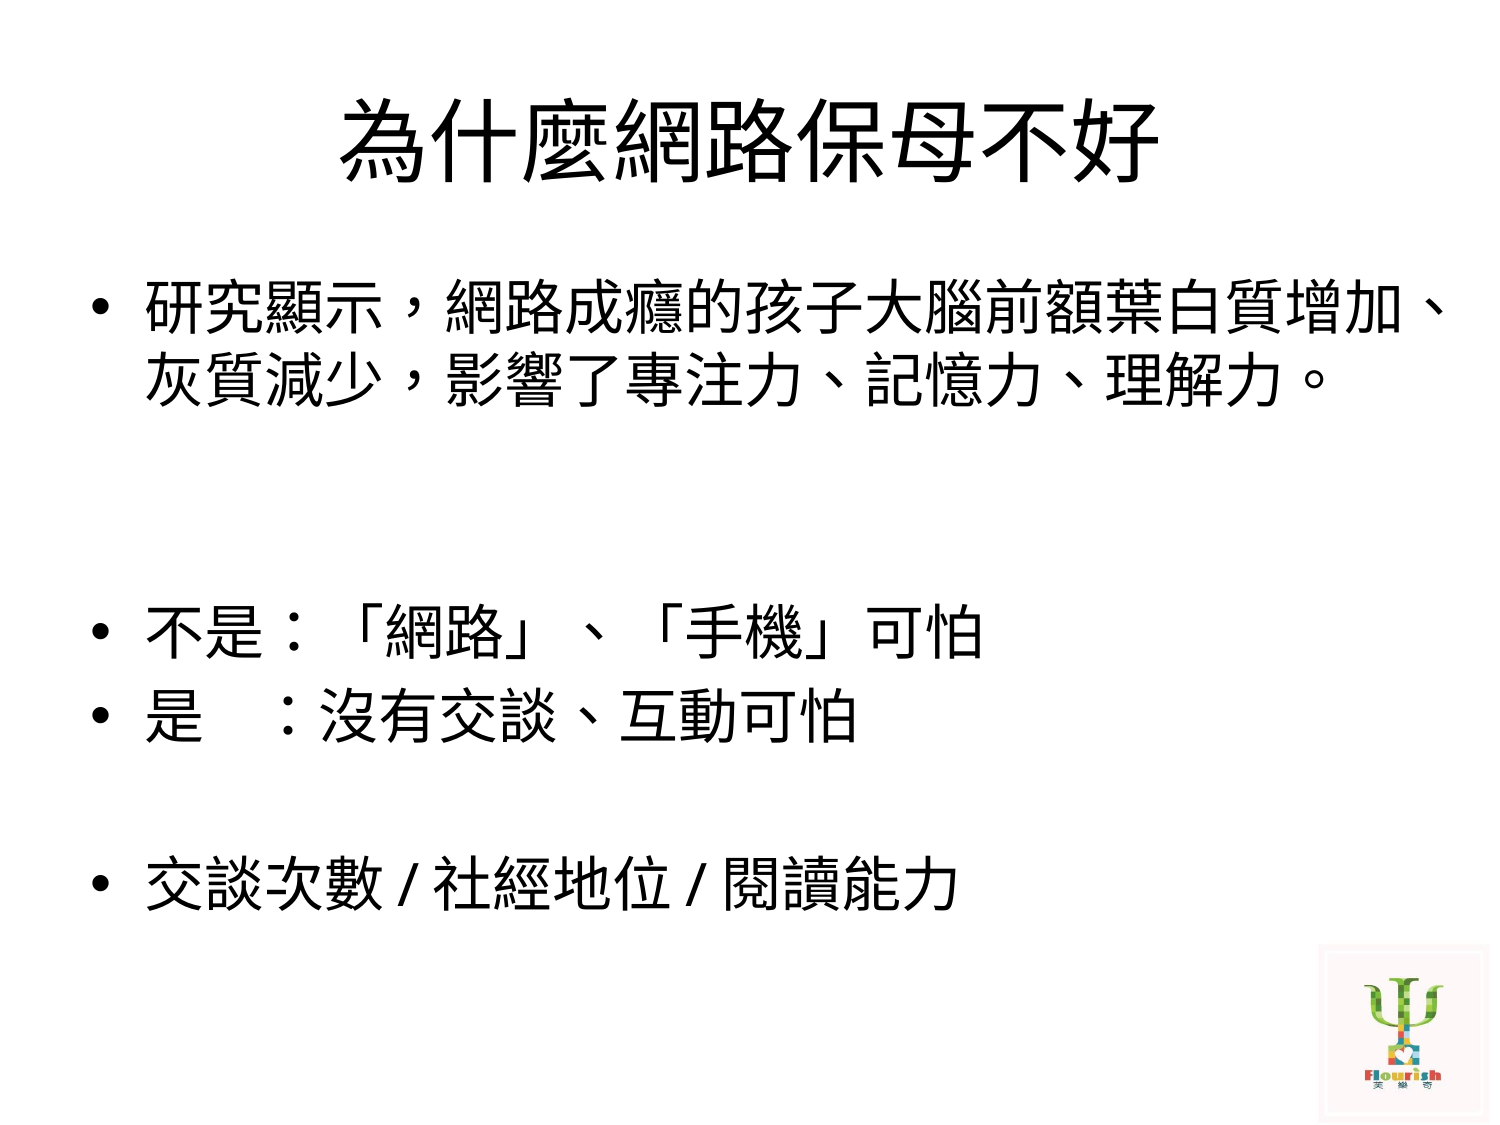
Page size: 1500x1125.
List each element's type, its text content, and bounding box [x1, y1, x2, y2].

picture [1316, 941, 1492, 1125]
title 為什麼網路保母不好 [75, 45, 1425, 233]
list 研究顯示，網路成癮的孩子大腦前額葉白質增加、灰質減少，影響了專注力、記憶力、理解力。 不是：「網路」、「手機」可怕 是 ：沒有交談、互動可怕 交談次數/社經地位/閱讀能力 [75, 262, 1425, 1005]
